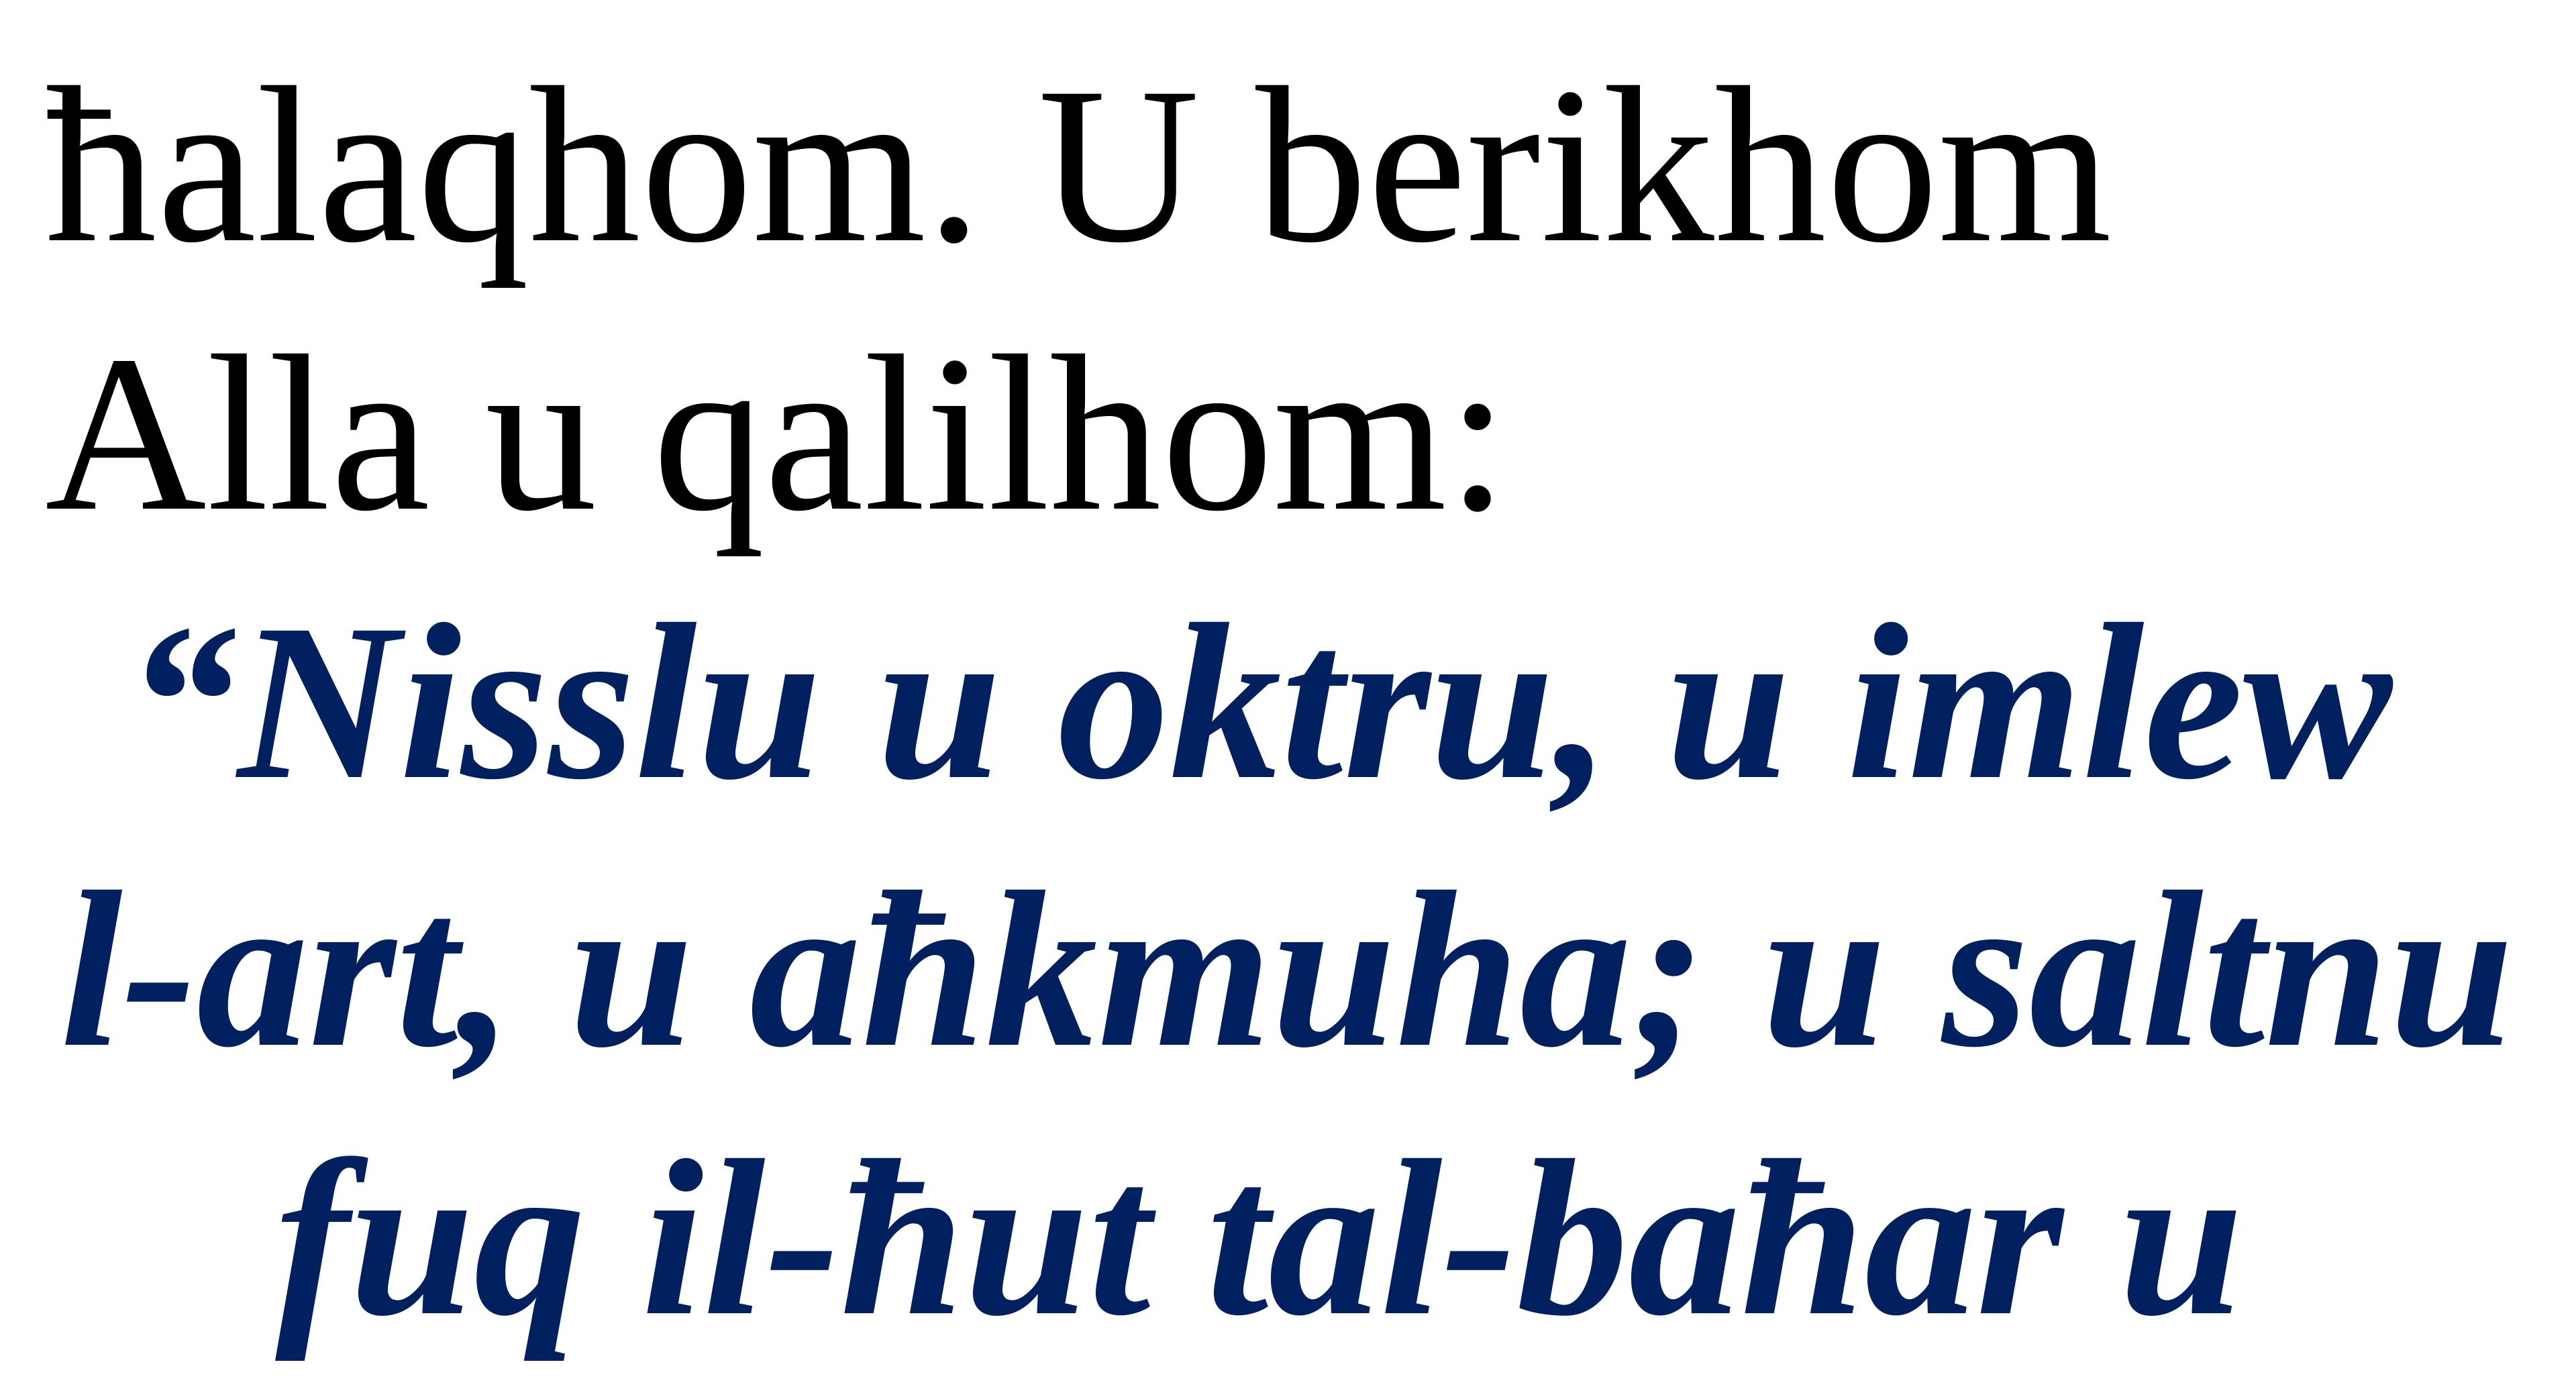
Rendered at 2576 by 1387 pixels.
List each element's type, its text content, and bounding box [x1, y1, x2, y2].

text_box ħalaqhom. U berikhom Alla u qalilhom: “Nisslu u oktru, u imlew l-art, u aħkmuha; u saltnu fuq il-ħut tal-baħar u [35, 11, 2540, 1364]
